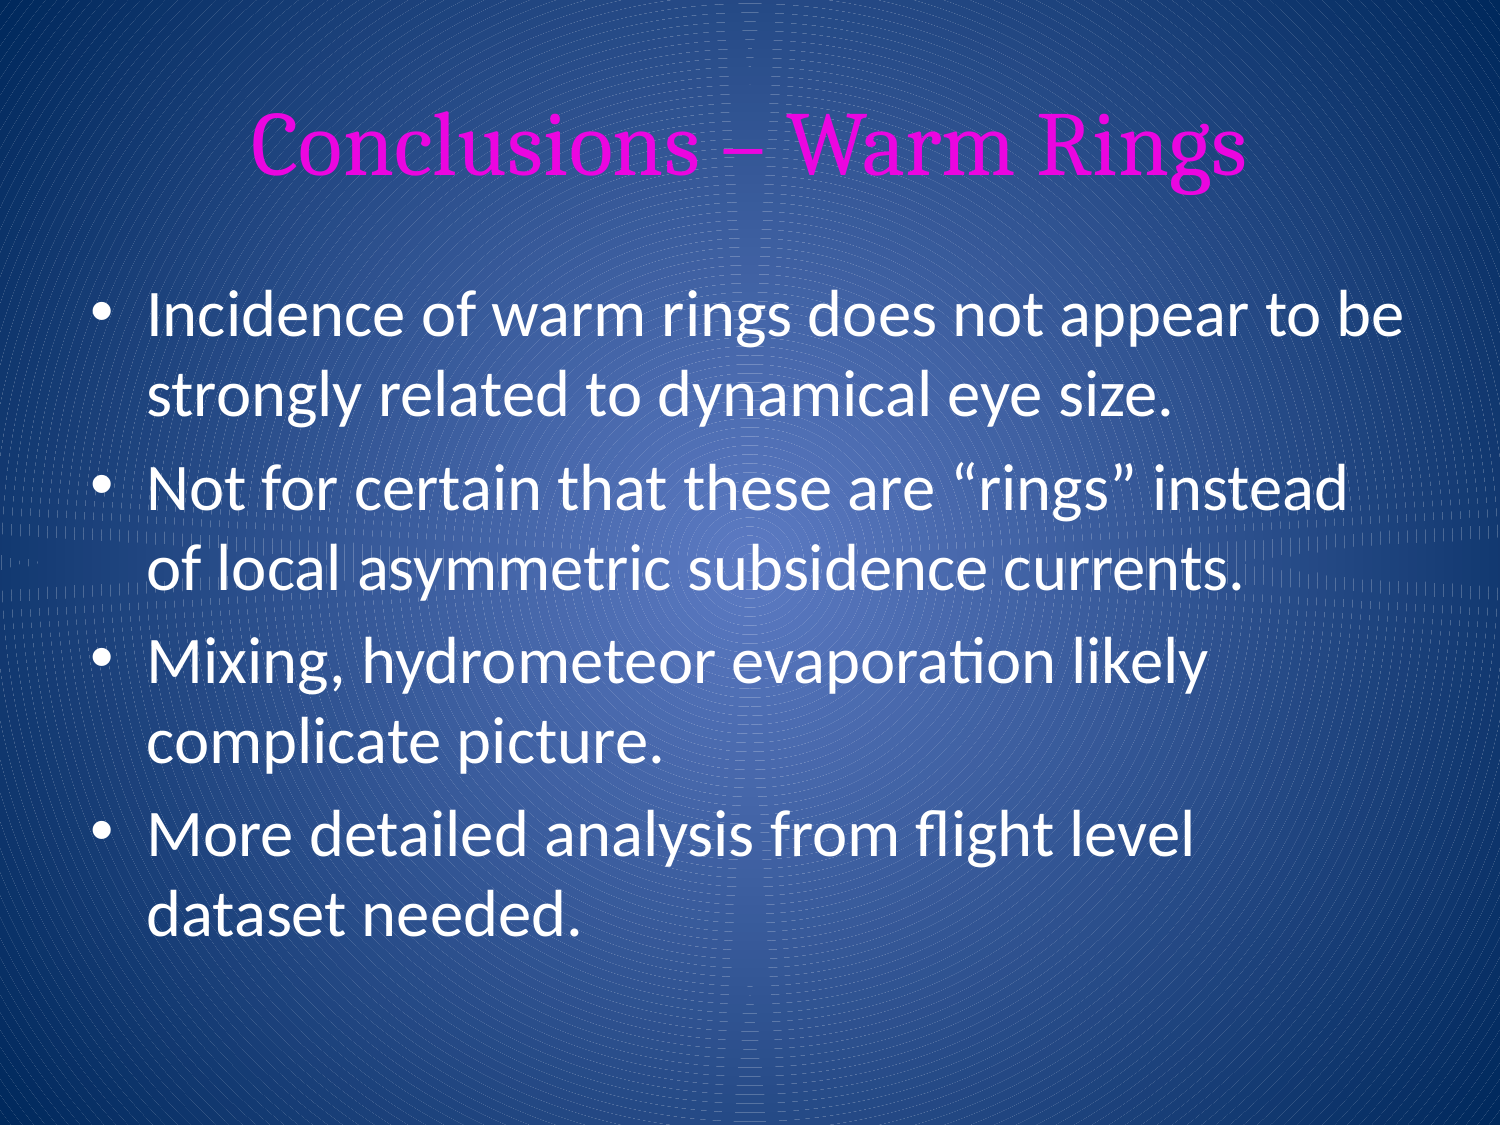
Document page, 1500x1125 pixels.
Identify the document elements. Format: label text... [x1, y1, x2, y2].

title Conclusions – Warm Rings [75, 45, 1425, 233]
list Incidence of warm rings does not appear to be strongly related to dynamical eye size. Not for certain that these are “rings” instead of local asymmetric subsidence currents. Mixing, hydrometeor evaporation likely complicate picture. More detailed analysis from flight level dataset needed. [75, 262, 1425, 1005]
